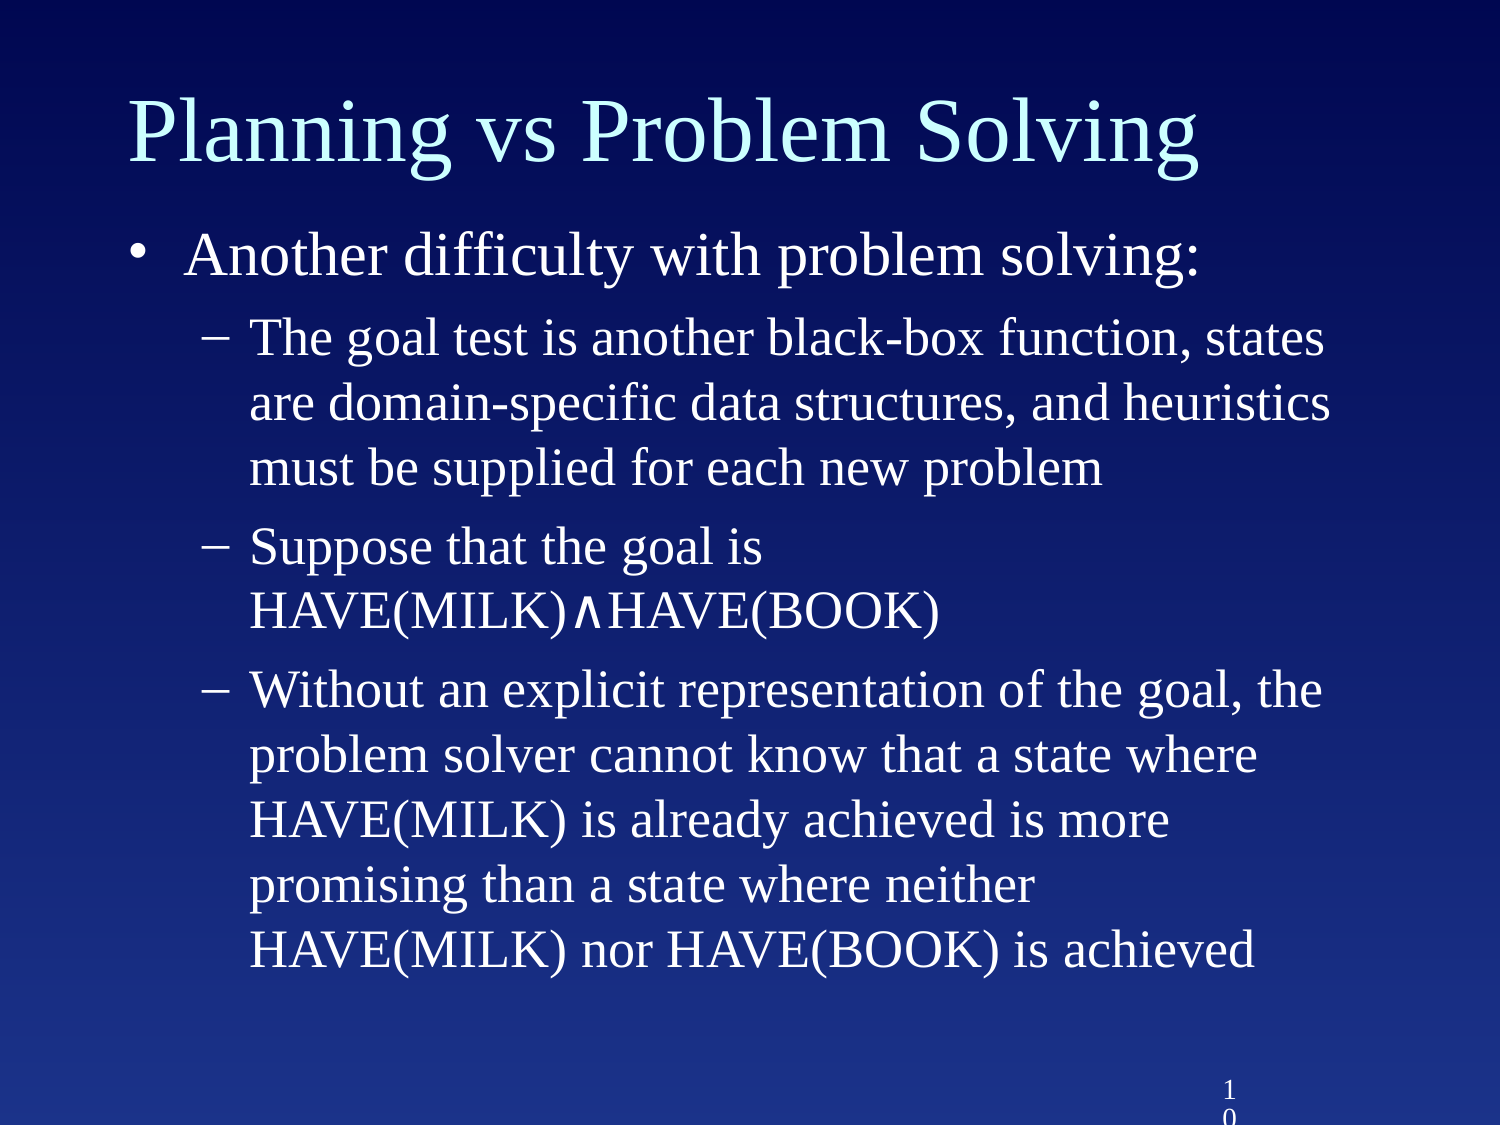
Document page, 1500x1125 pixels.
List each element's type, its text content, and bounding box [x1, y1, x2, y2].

title Planning vs Problem Solving [111, 36, 1388, 203]
slide_number 10 [1206, 1061, 1256, 1120]
list Another difficulty with problem solving: The goal test is another black-box function, states are domain-specific data structures, and heuristics must be supplied for each new problem Suppose that the goal is HAVE(MILK)∧HAVE(BOOK) Without an explicit representation of the goal, the problem solver cannot know that a state where HAVE(MILK) is already achieved is more promising than a state where neither HAVE(MILK) nor HAVE(BOOK) is achieved [111, 203, 1388, 1030]
